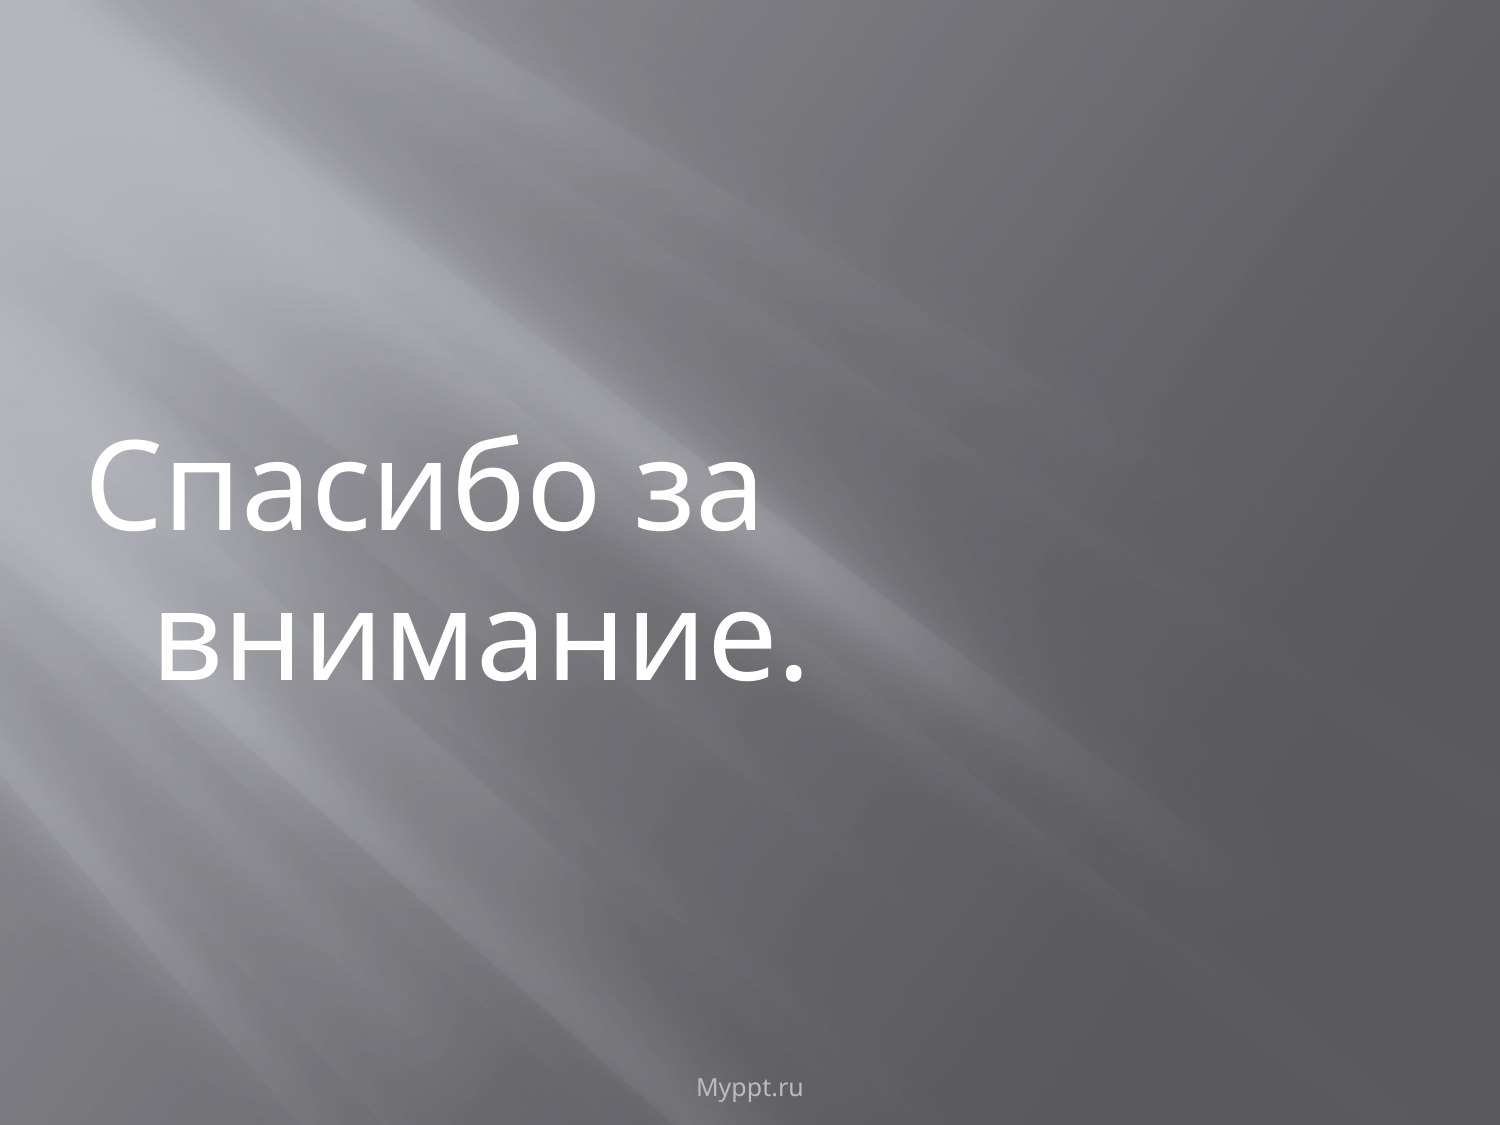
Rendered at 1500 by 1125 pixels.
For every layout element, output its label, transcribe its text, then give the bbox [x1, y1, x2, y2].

list Спасибо за внимание. [46, 398, 1442, 598]
footer Myppt.ru [512, 1052, 988, 1113]
